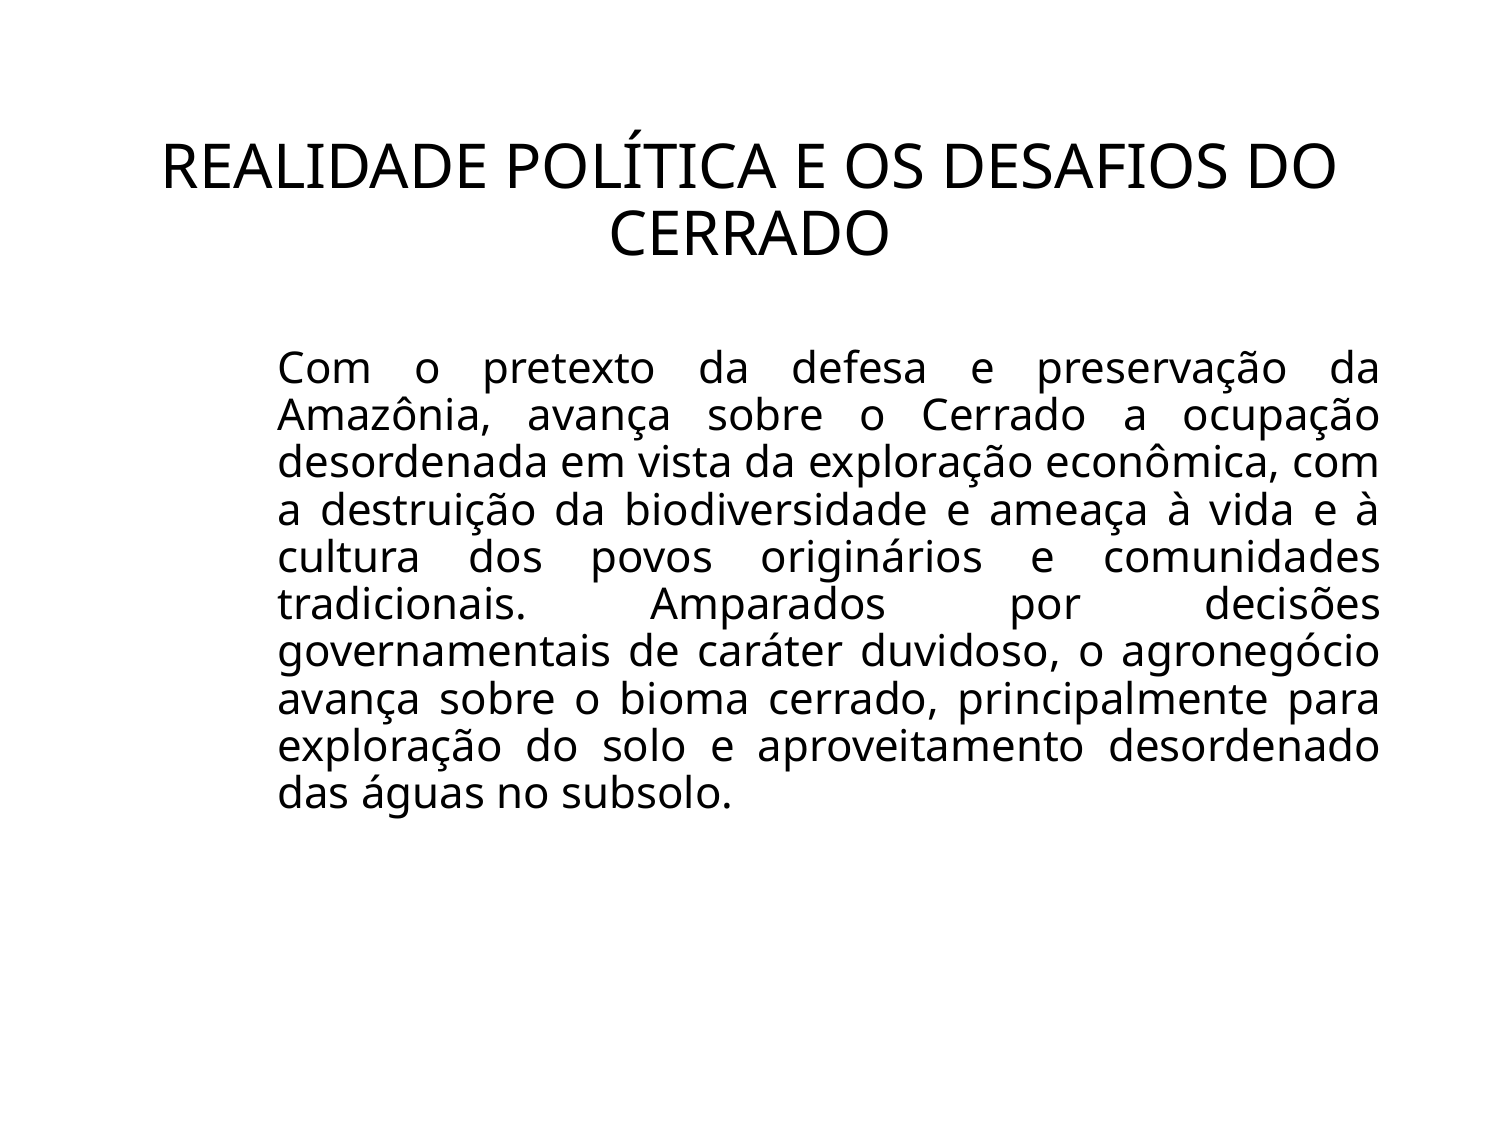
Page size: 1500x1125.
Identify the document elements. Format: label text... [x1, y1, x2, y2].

list Com o pretexto da defesa e preservação da Amazônia, avança sobre o Cerrado a ocupação desordenada em vista da exploração econômica, com a destruição da biodiversidade e ameaça à vida e à cultura dos povos originários e comunidades tradicionais. Amparados por decisões governamentais de caráter duvidoso, o agronegócio avança sobre o bioma cerrado, principalmente para exploração do solo e aproveitamento desordenado das águas no subsolo. [262, 338, 1397, 988]
title REALIDADE POLÍTICA E OS DESAFIOS DO CERRADO [103, 59, 1397, 278]
